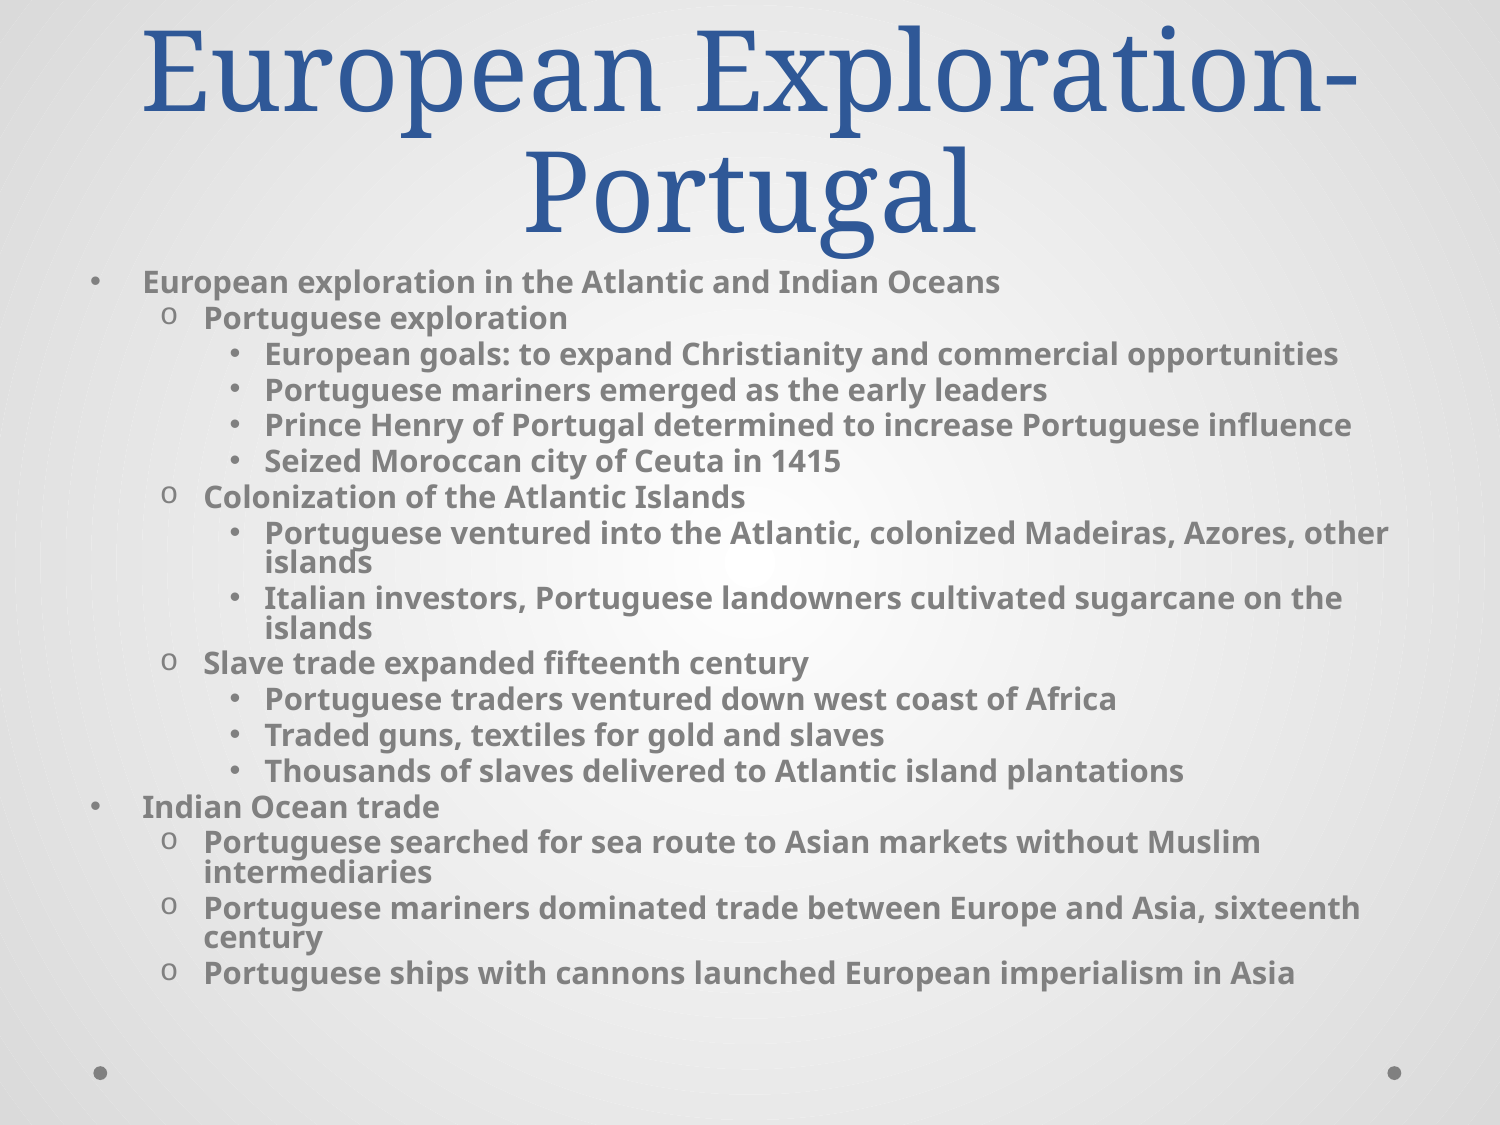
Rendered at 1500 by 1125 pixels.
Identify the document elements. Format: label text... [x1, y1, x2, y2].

list European exploration in the Atlantic and Indian Oceans Portuguese exploration European goals: to expand Christianity and commercial opportunities Portuguese mariners emerged as the early leaders Prince Henry of Portugal determined to increase Portuguese influence Seized Moroccan city of Ceuta in 1415 Colonization of the Atlantic Islands Portuguese ventured into the Atlantic, colonized Madeiras, Azores, other islands Italian investors, Portuguese landowners cultivated sugarcane on the islands Slave trade expanded fifteenth century Portuguese traders ventured down west coast of Africa Traded guns, textiles for gold and slaves Thousands of slaves delivered to Atlantic island plantations Indian Ocean trade Portuguese searched for sea route to Asian markets without Muslim intermediaries Portuguese mariners dominated trade between Europe and Asia, sixteenth century Portuguese ships with cannons launched European imperialism in Asia [75, 262, 1425, 1005]
title European Exploration- Portugal [75, 0, 1425, 262]
